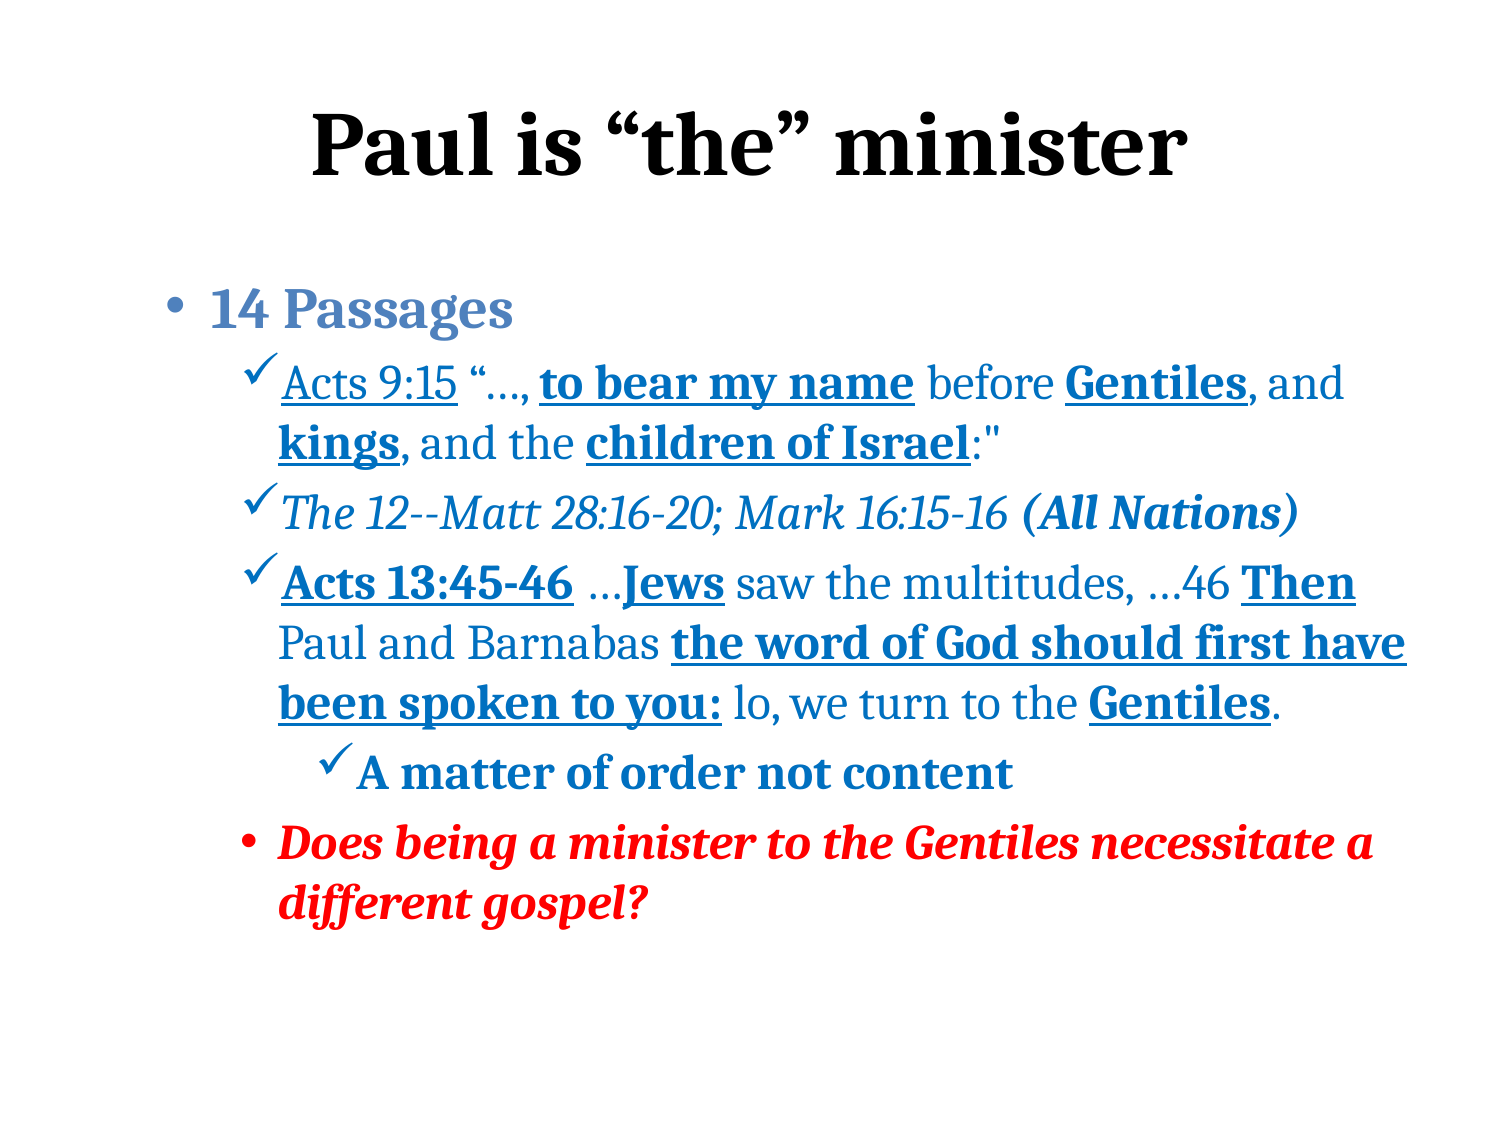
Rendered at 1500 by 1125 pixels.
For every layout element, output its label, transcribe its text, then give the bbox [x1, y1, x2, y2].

title Paul is “the” minister [75, 45, 1425, 233]
list 14 Passages Acts 9:15 “…, to bear my name before Gentiles, and kings, and the children of Israel:" The 12--Matt 28:16-20; Mark 16:15-16 (All Nations) Acts 13:45-46 …Jews saw the multitudes, …46 Then Paul and Barnabas the word of God should first have been spoken to you: lo, we turn to the Gentiles. A matter of order not content Does being a minister to the Gentiles necessitate a different gospel? [75, 262, 1425, 1005]
